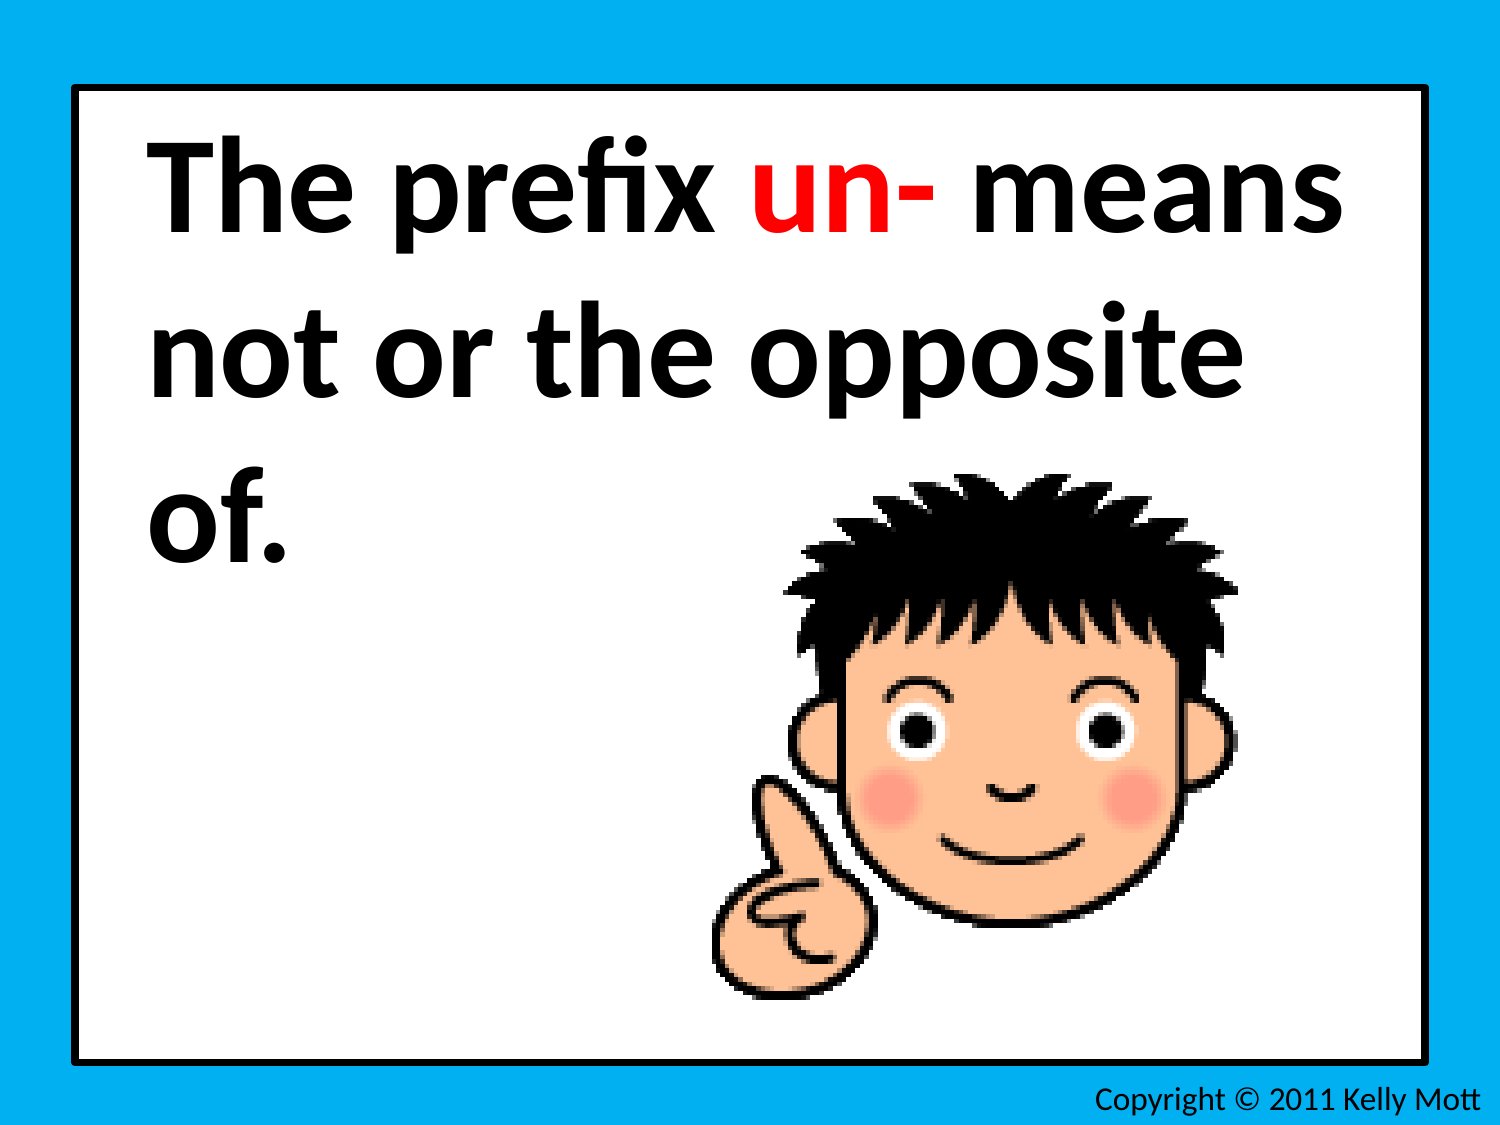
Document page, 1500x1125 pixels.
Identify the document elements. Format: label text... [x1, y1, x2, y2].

list The prefix un- means not or the opposite of. [75, 87, 1425, 1063]
text_box Copyright © 2011 Kelly Mott [1080, 1069, 1497, 1125]
picture [72, 85, 1428, 1065]
